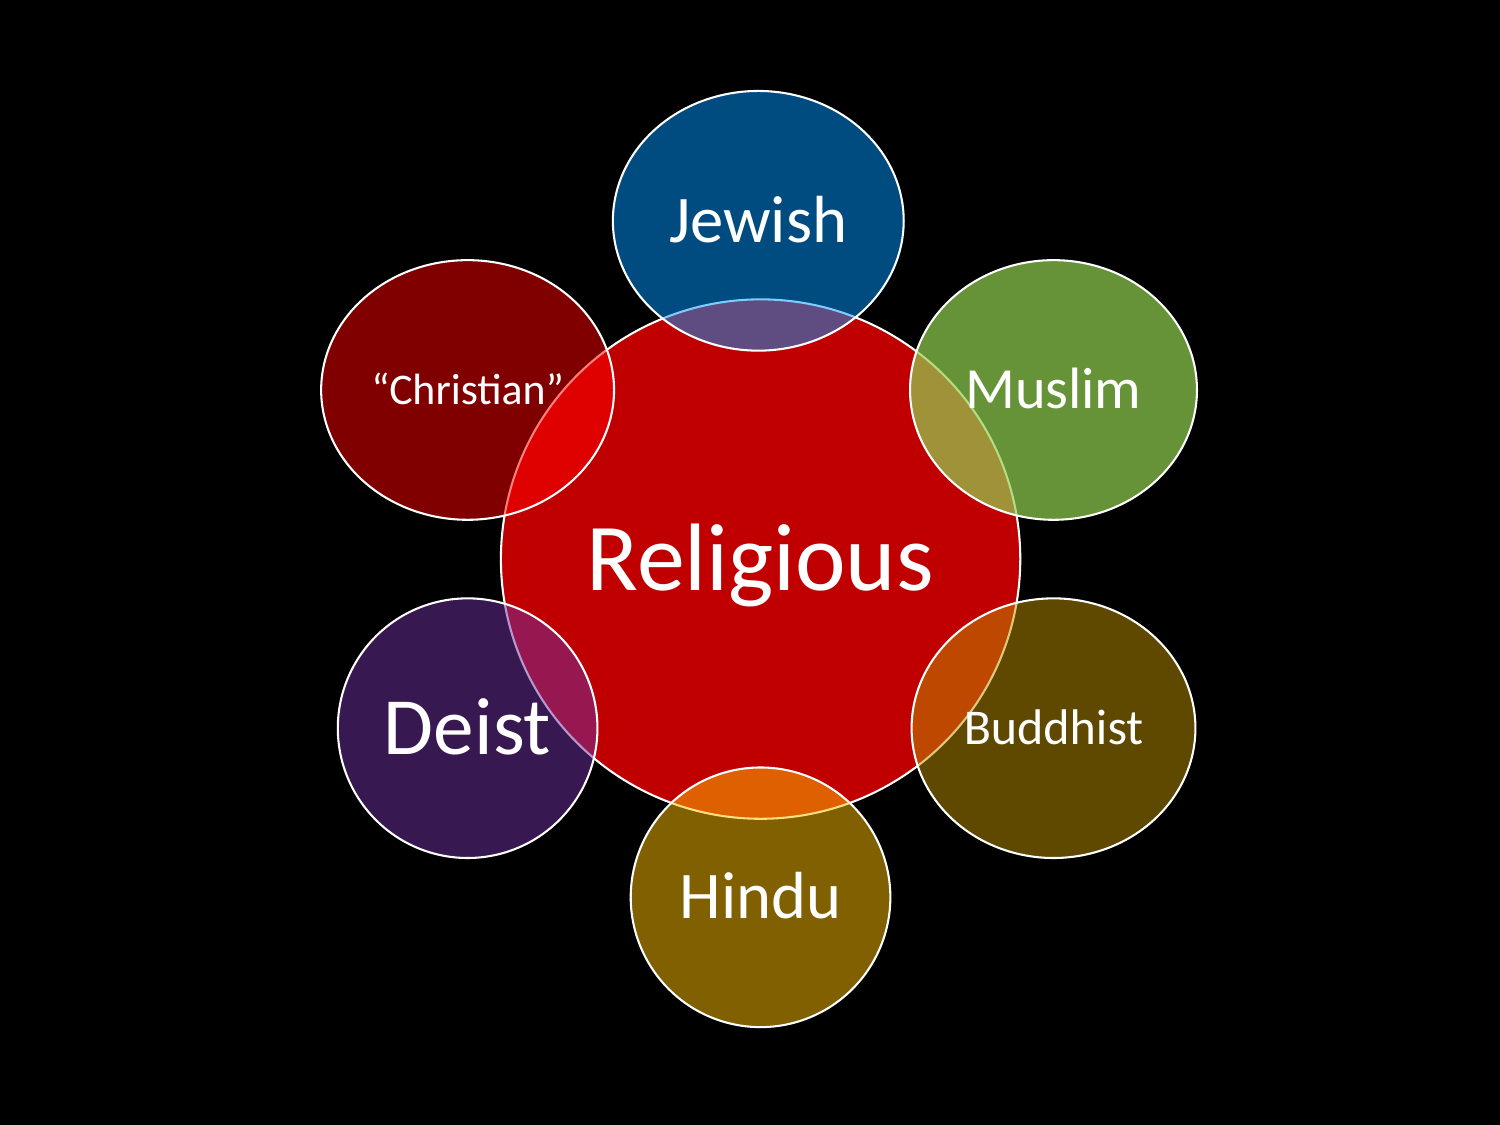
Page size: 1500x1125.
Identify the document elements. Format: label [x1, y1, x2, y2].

text_box [56, 90, 1462, 1028]
